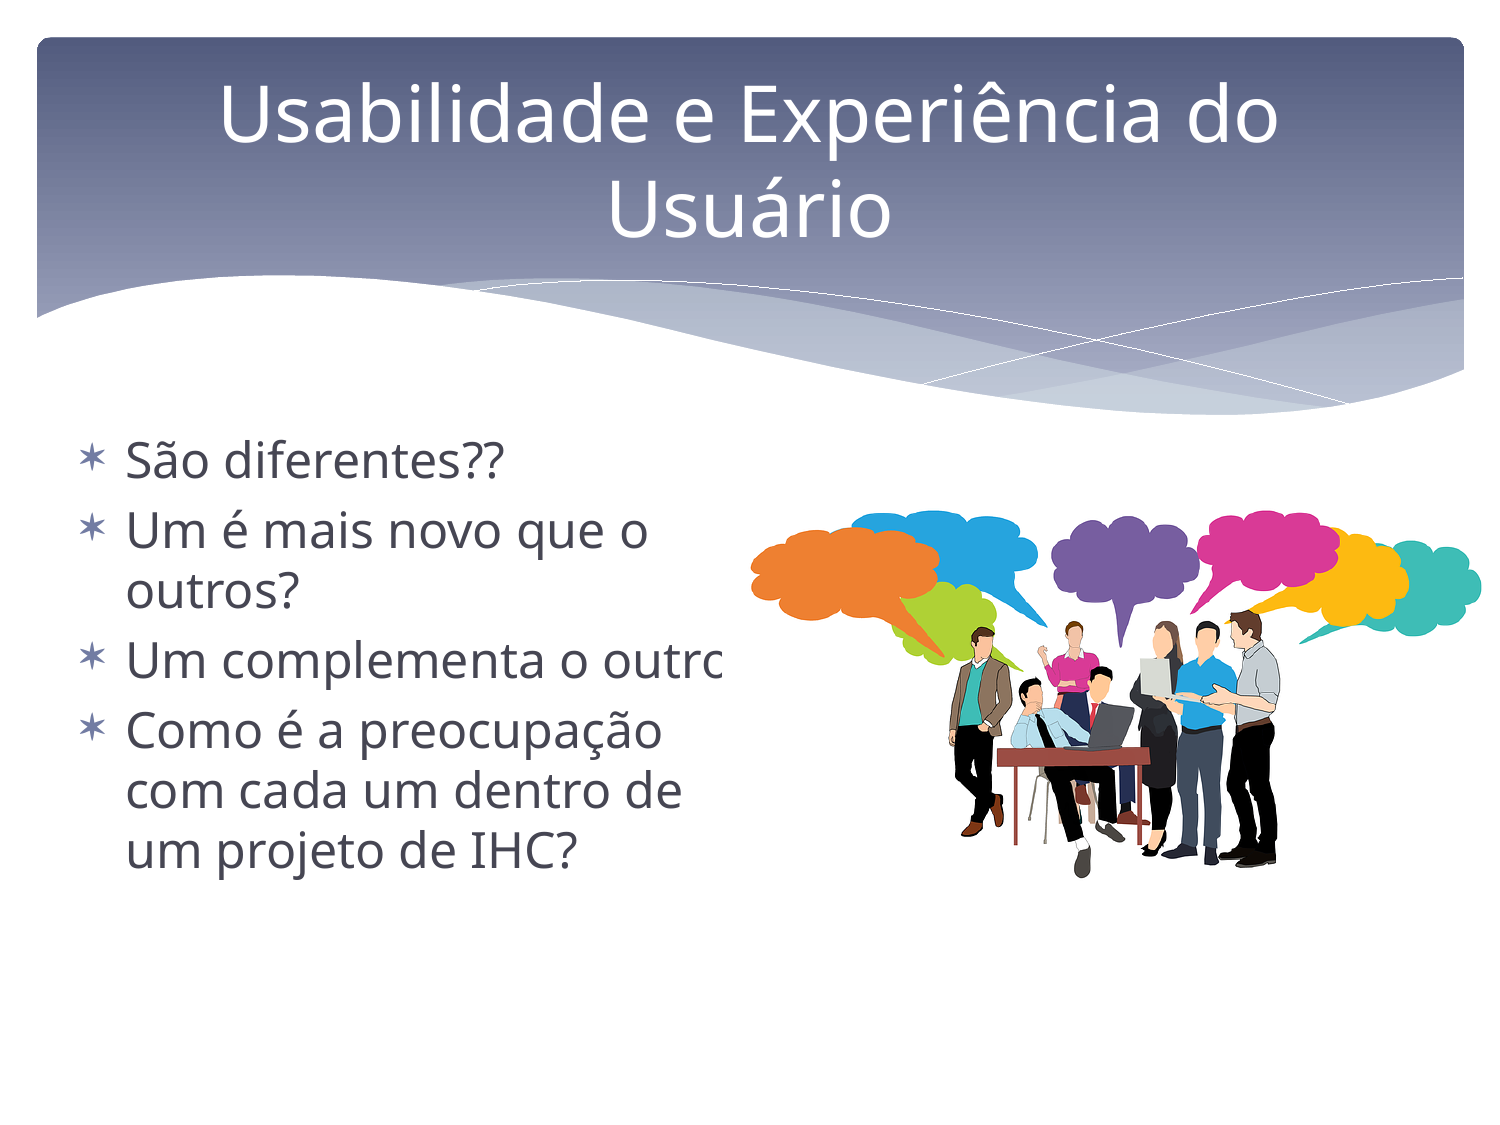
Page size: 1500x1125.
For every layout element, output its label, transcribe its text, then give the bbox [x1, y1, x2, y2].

list São diferentes?? Um é mais novo que o outros? Um complementa o outro? Como é a preocupação com cada um dentro de um projeto de IHC? [64, 420, 774, 987]
picture [721, 491, 1500, 882]
title Usabilidade e Experiência do Usuário [75, 55, 1425, 261]
